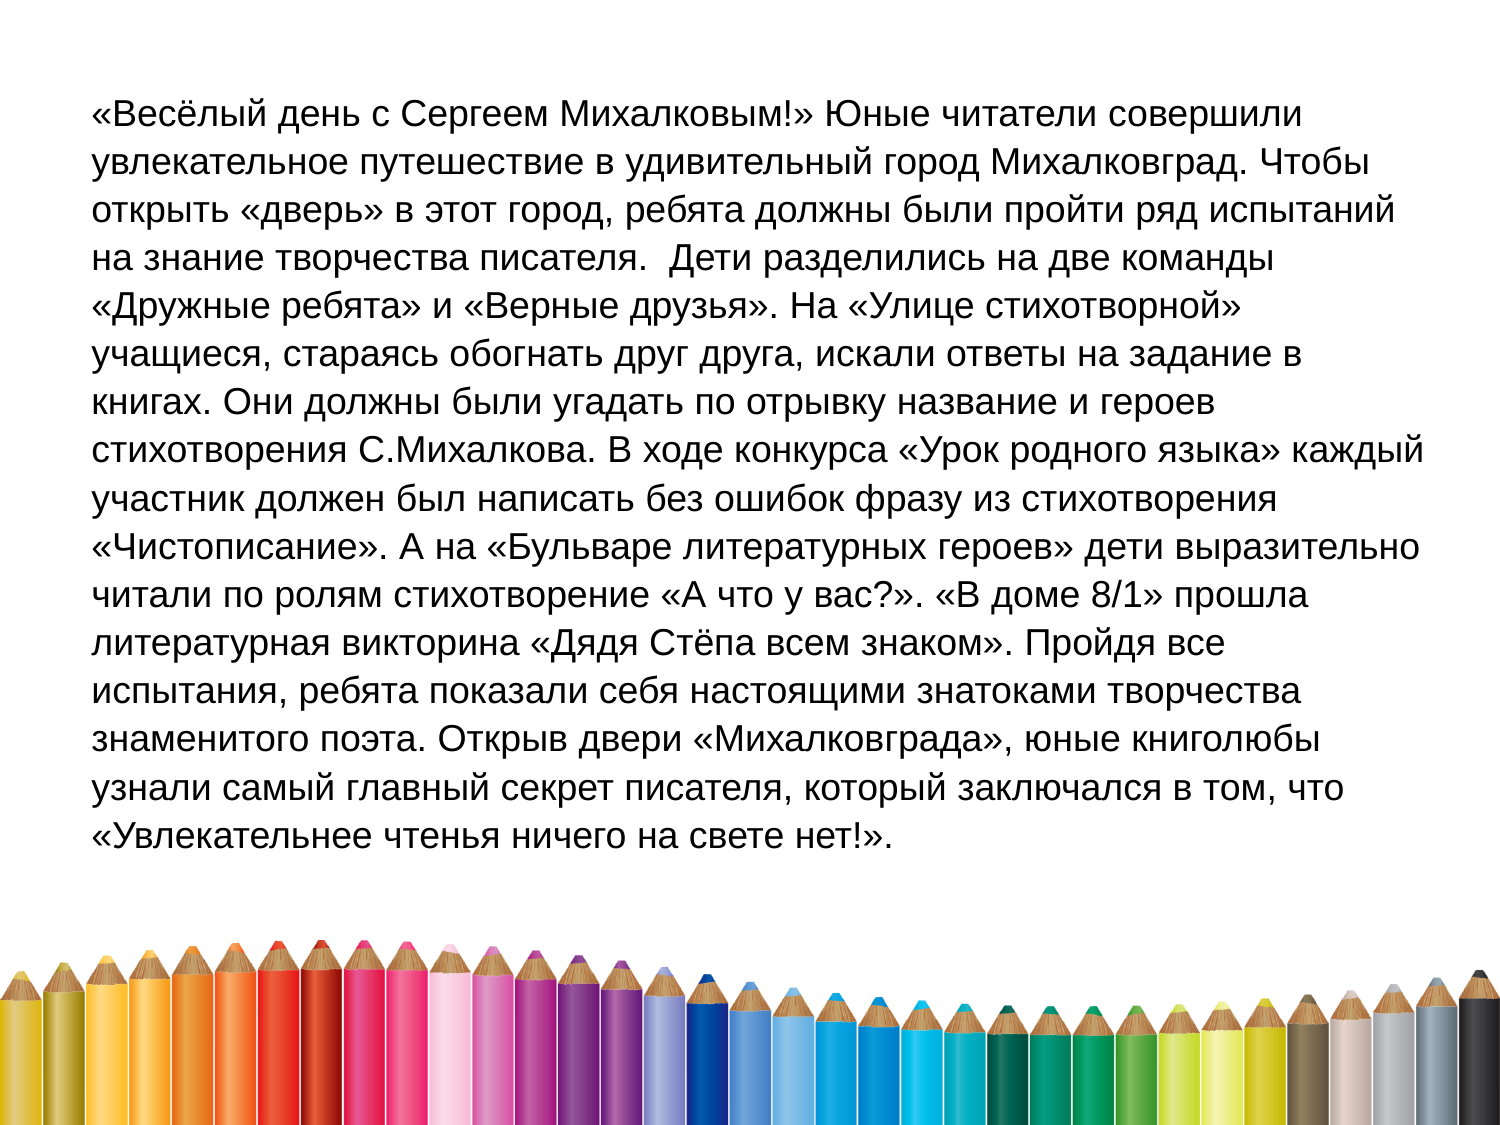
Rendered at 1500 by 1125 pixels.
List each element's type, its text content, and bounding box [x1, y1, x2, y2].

text_box «Весёлый день с Сергеем Михалковым!» Юные читатели совершили увлекательное путешествие в удивительный город Михалковград. Чтобы открыть «дверь» в этот город, ребята должны были пройти ряд испытаний на знание творчества писателя. Дети разделились на две команды «Дружные ребята» и «Верные друзья». На «Улице стихотворной» учащиеся, стараясь обогнать друг друга, искали ответы на задание в книгах. Они должны были угадать по отрывку название и героев стихотворения С.Михалкова. В ходе конкурса «Урок родного языка» каждый участник должен был написать без ошибок фразу из стихотворения «Чистописание». А на «Бульваре литературных героев» дети выразительно читали по ролям стихотворение «А что у вас?». «В доме 8/1» прошла литературная викторина «Дядя Стёпа всем знаком». Пройдя все испытания, ребята показали себя настоящими знатоками творчества знаменитого поэта. Открыв двери «Михалковграда», юные книголюбы узнали самый главный секрет писателя, который заключался в том, что «Увлекательнее чтенья ничего на свете нет!». [76, 78, 1447, 863]
picture [0, 940, 1500, 1125]
